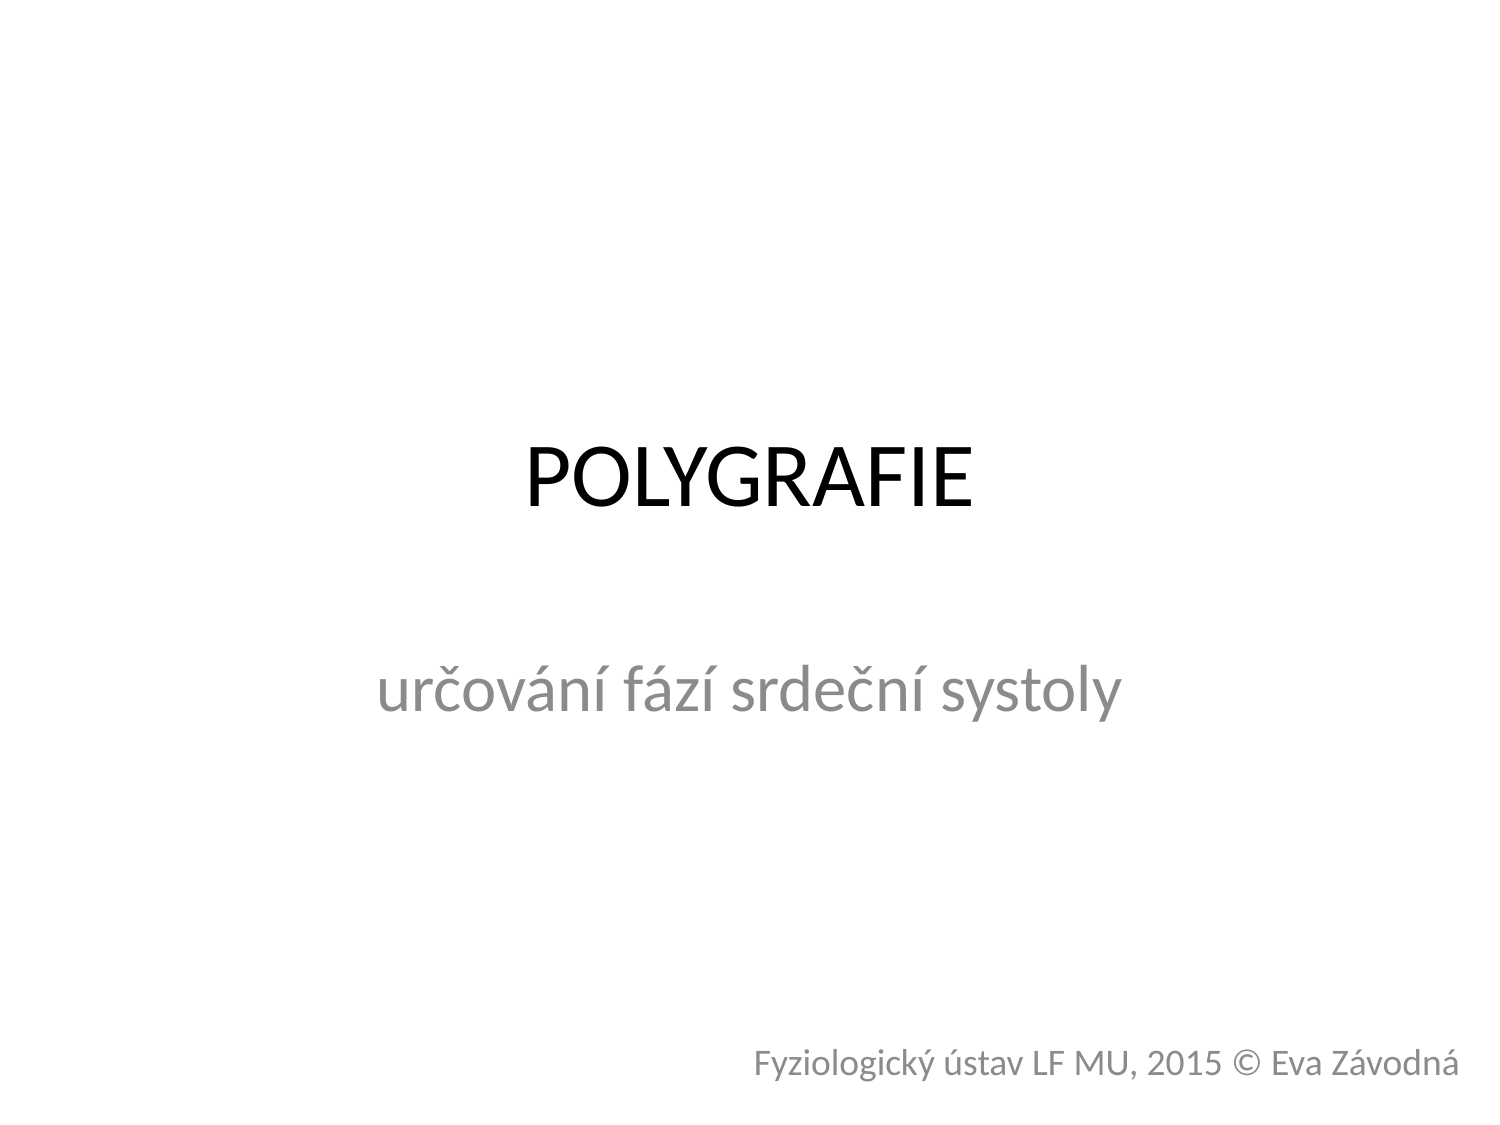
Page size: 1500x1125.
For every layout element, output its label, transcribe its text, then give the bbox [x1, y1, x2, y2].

title POLYGRAFIE [112, 349, 1388, 591]
subtitle určování fází srdeční systoly [225, 637, 1275, 925]
footer Fyziologický ústav LF MU, 2015 © Eva Závodná [714, 1011, 1500, 1110]
